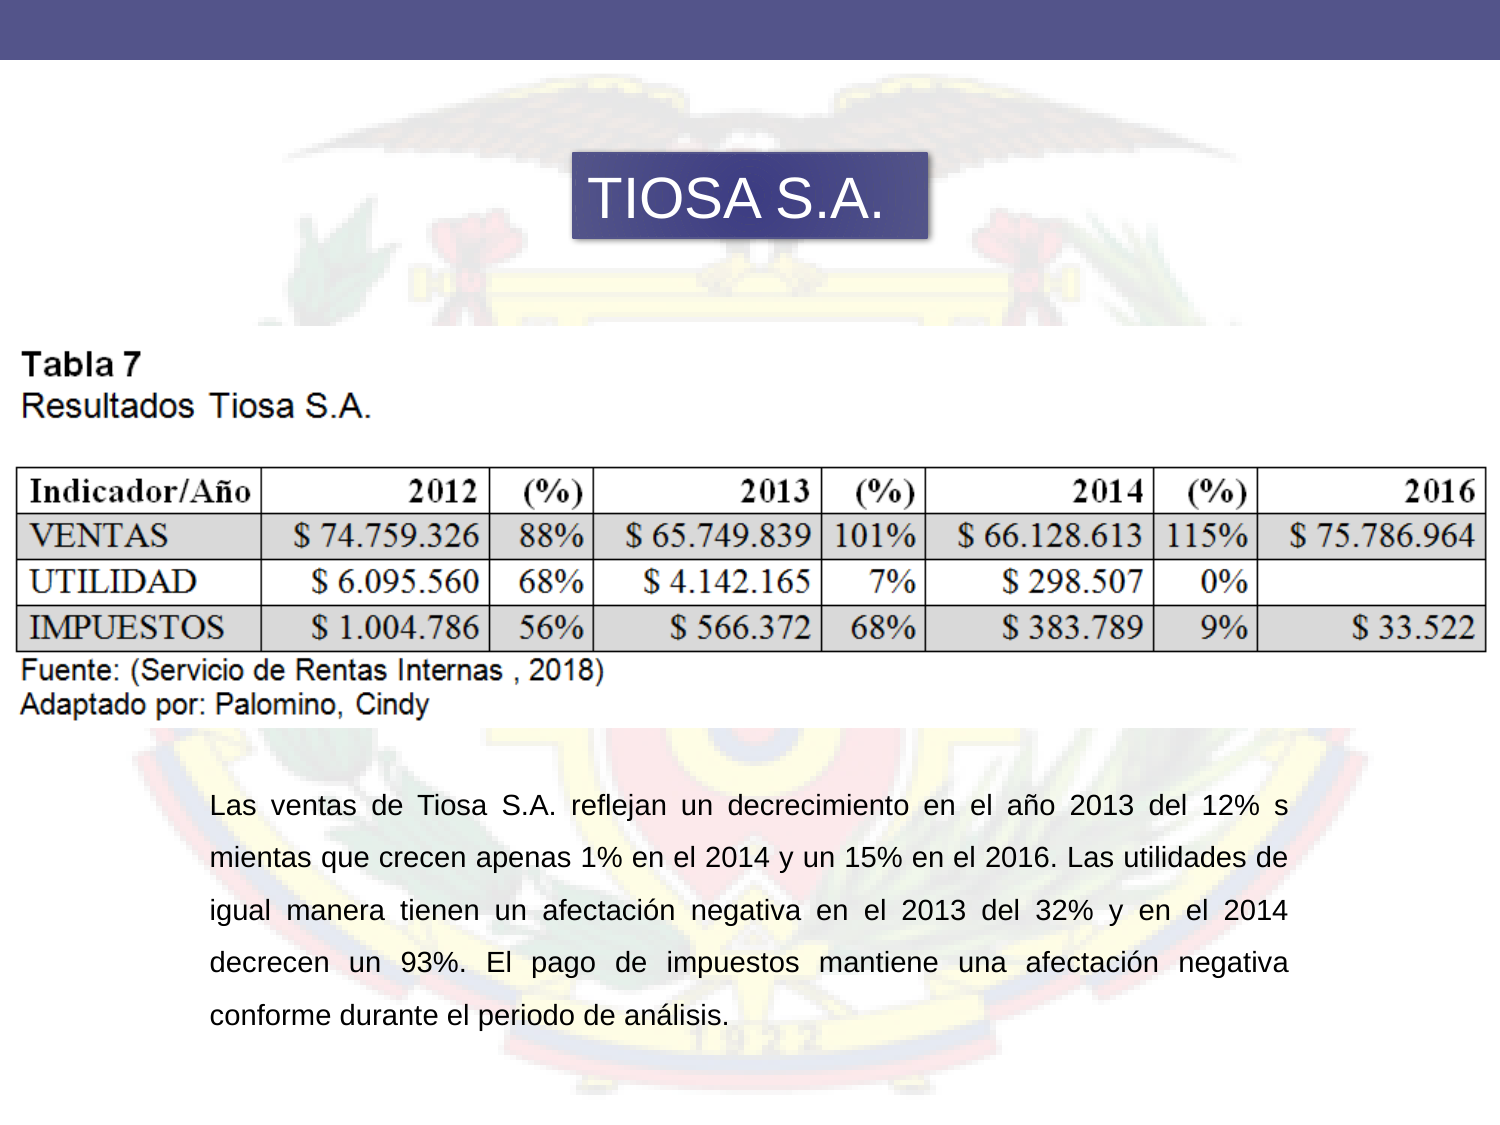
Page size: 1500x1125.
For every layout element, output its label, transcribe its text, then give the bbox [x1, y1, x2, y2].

text_box Las ventas de Tiosa S.A. reflejan un decrecimiento en el año 2013 del 12% s mientas que crecen apenas 1% en el 2014 y un 15% en el 2016. Las utilidades de igual manera tienen un afectación negativa en el 2013 del 32% y en el 2014 decrecen un 93%. El pago de impuestos mantiene una afectación negativa conforme durante el periodo de análisis. [194, 761, 1306, 1039]
text_box TIOSA S.A. [572, 152, 928, 239]
picture [5, 326, 1493, 729]
